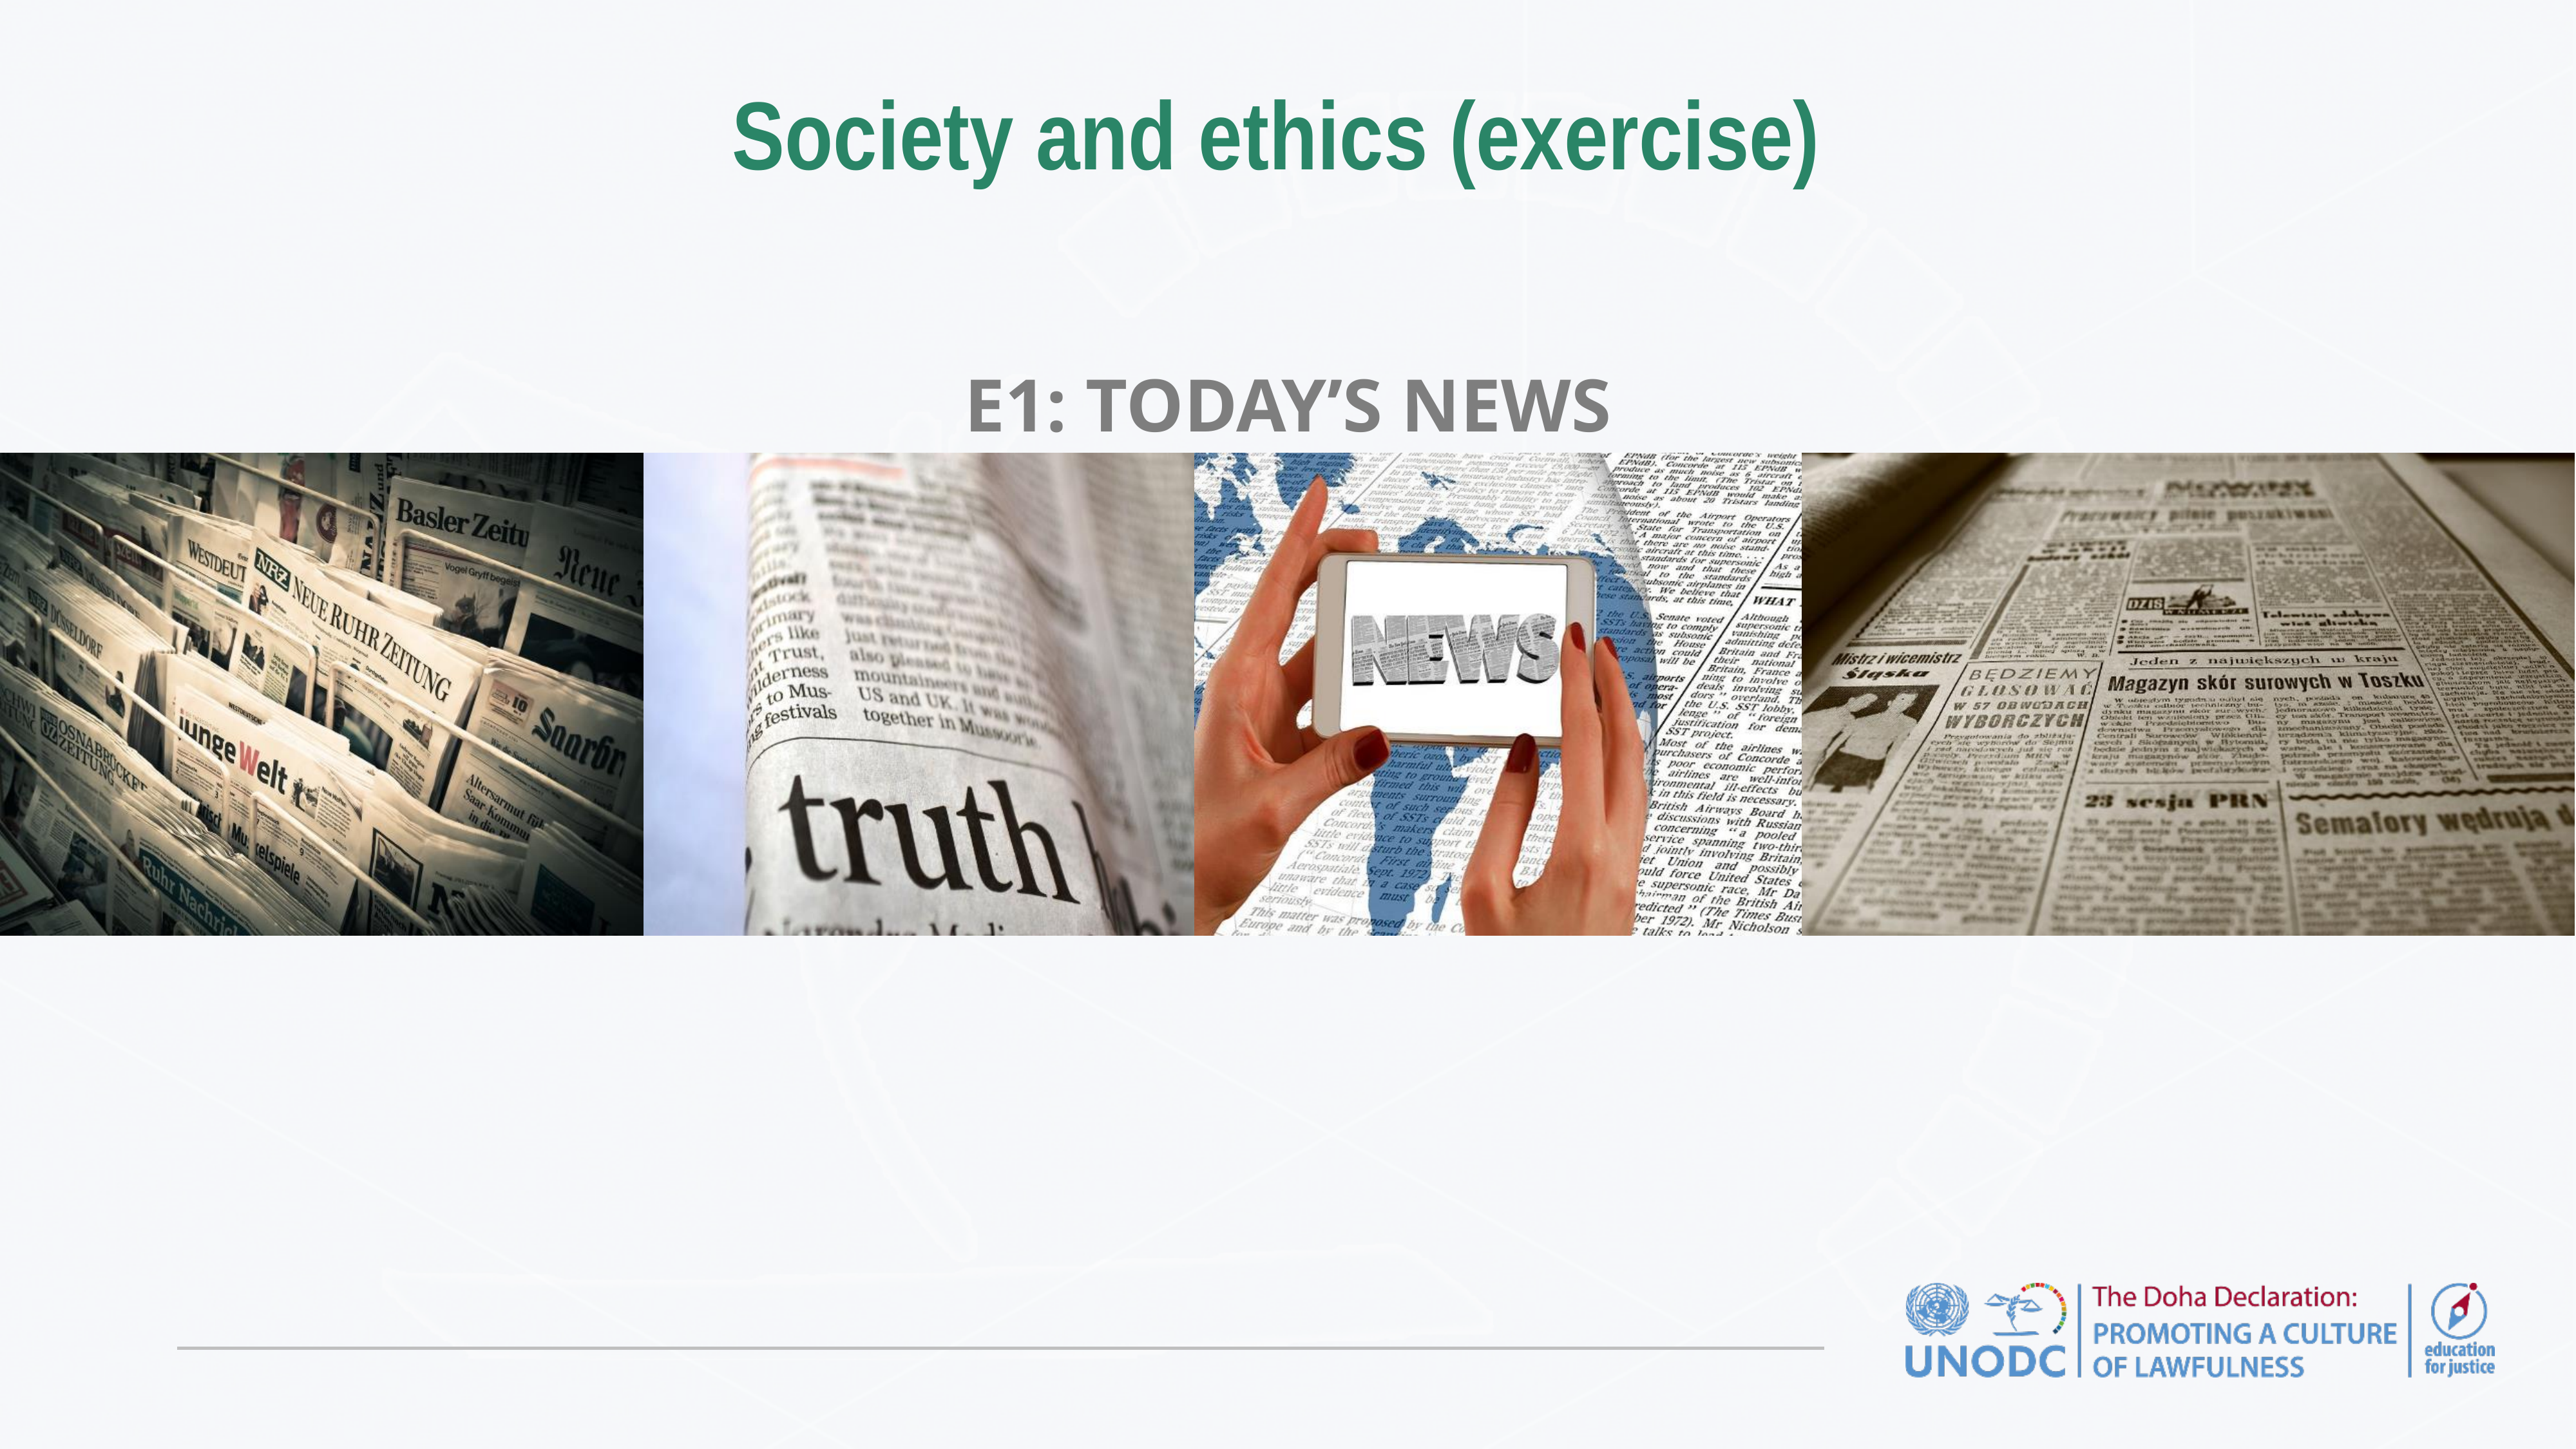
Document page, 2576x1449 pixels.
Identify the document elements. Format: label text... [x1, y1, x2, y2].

text_box E1: TODAY’S NEWS [781, 354, 1794, 451]
picture [0, 453, 2575, 936]
title Society and ethics (exercise) [177, 0, 2399, 280]
picture [1905, 1283, 2495, 1378]
